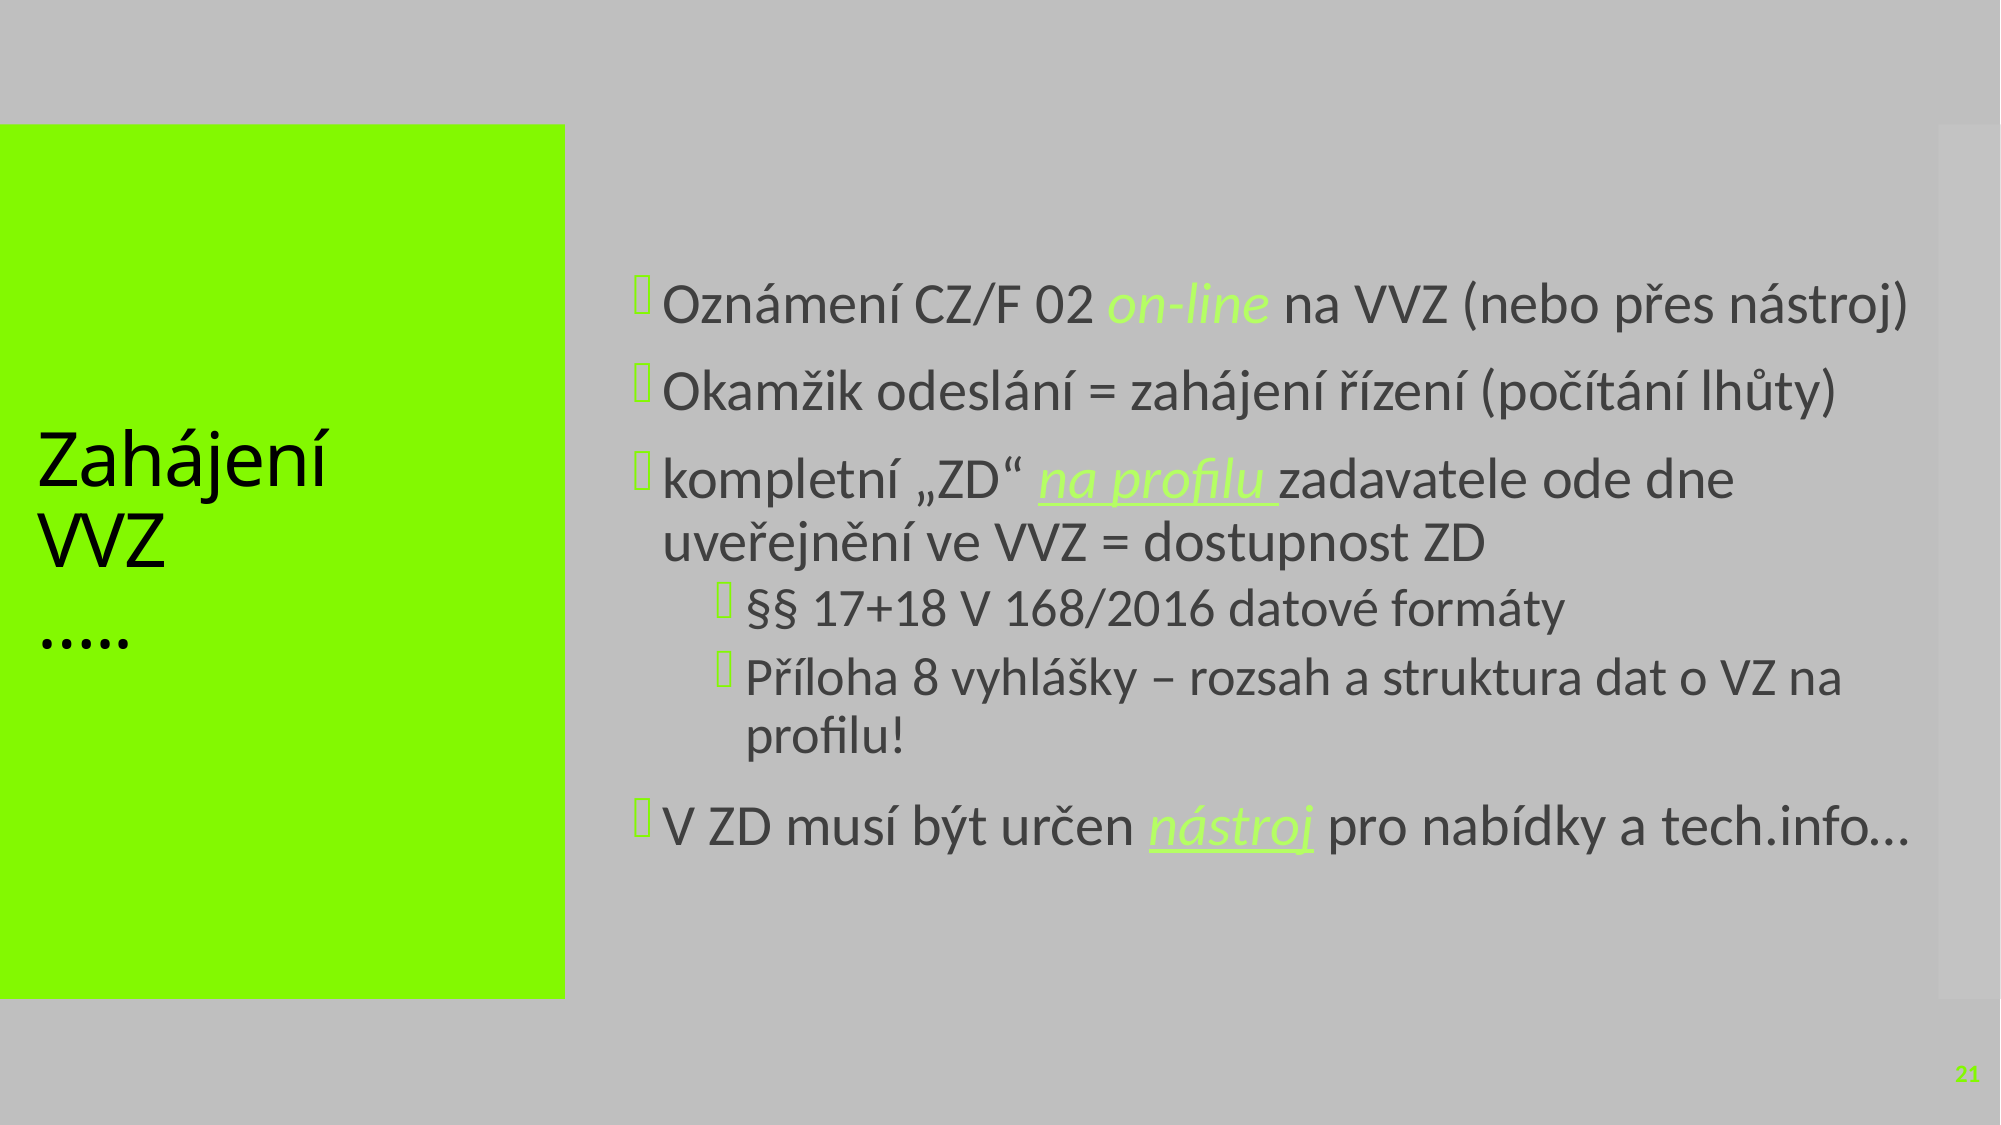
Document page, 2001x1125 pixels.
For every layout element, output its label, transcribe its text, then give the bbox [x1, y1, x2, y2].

list Oznámení CZ/F 02 on-line na VVZ (nebo přes nástroj) Okamžik odeslání = zahájení řízení (počítání lhůty) kompletní „ZD“ na profilu zadavatele ode dne uveřejnění ve VVZ = dostupnost ZD §§ 17+18 V 168/2016 datové formáty Příloha 8 vyhlášky – rozsah a struktura dat o VZ na profilu! V ZD musí být určen nástroj pro nabídky a tech.info… [617, 132, 1946, 999]
title Zahájení VVZ ….. [22, 267, 435, 819]
slide_number 21 [1744, 1042, 1996, 1103]
